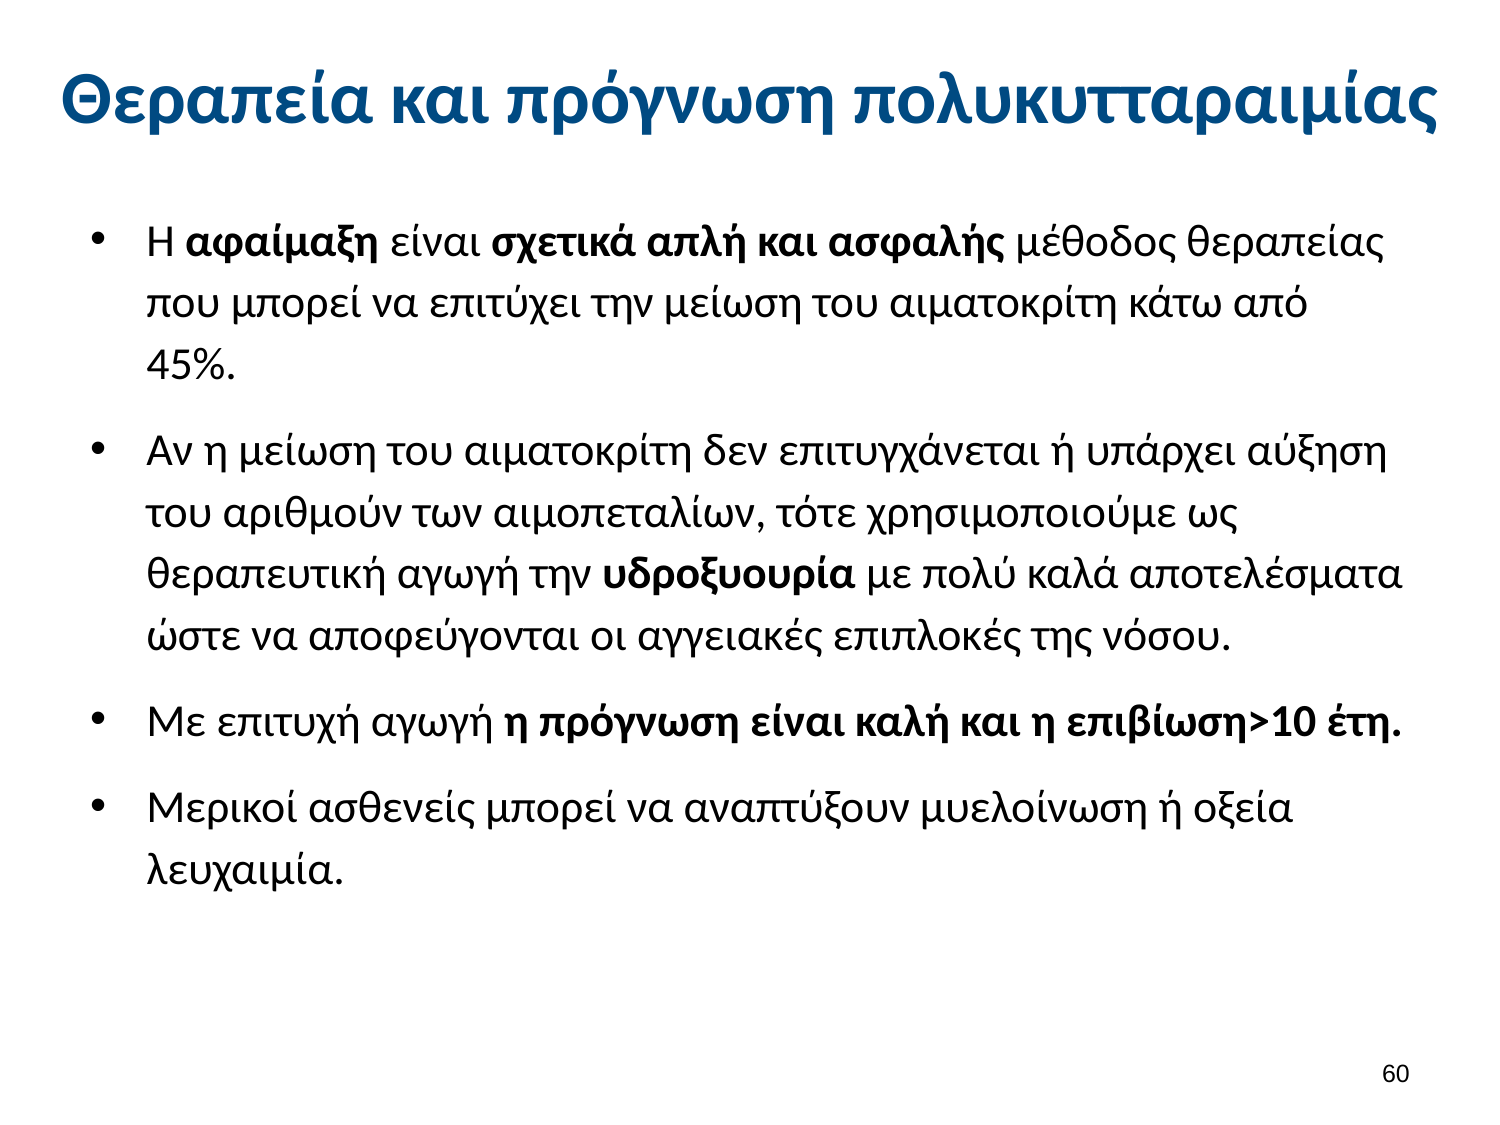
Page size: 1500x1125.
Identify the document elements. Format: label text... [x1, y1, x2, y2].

list Η αφαίμαξη είναι σχετικά απλή και ασφαλής μέθοδος θεραπείας που μπορεί να επιτύχει την μείωση του αιματοκρίτη κάτω από 45%. Αν η μείωση του αιματοκρίτη δεν επιτυγχάνεται ή υπάρχει αύξηση του αριθμούν των αιμοπεταλίων, τότε χρησιμοποιούμε ως θεραπευτική αγωγή την υδροξυουρία με πολύ καλά αποτελέσματα ώστε να αποφεύγονται οι αγγειακές επιπλοκές της νόσου. Με επιτυχή αγωγή η πρόγνωση είναι καλή και η επιβίωση>10 έτη. Μερικοί ασθενείς μπορεί να αναπτύξουν μυελοίνωση ή οξεία λευχαιμία. [75, 196, 1425, 1024]
title Θεραπεία και πρόγνωση πολυκυτταραιμίας [0, 19, 1500, 169]
slide_number 59 [1074, 1042, 1425, 1103]
